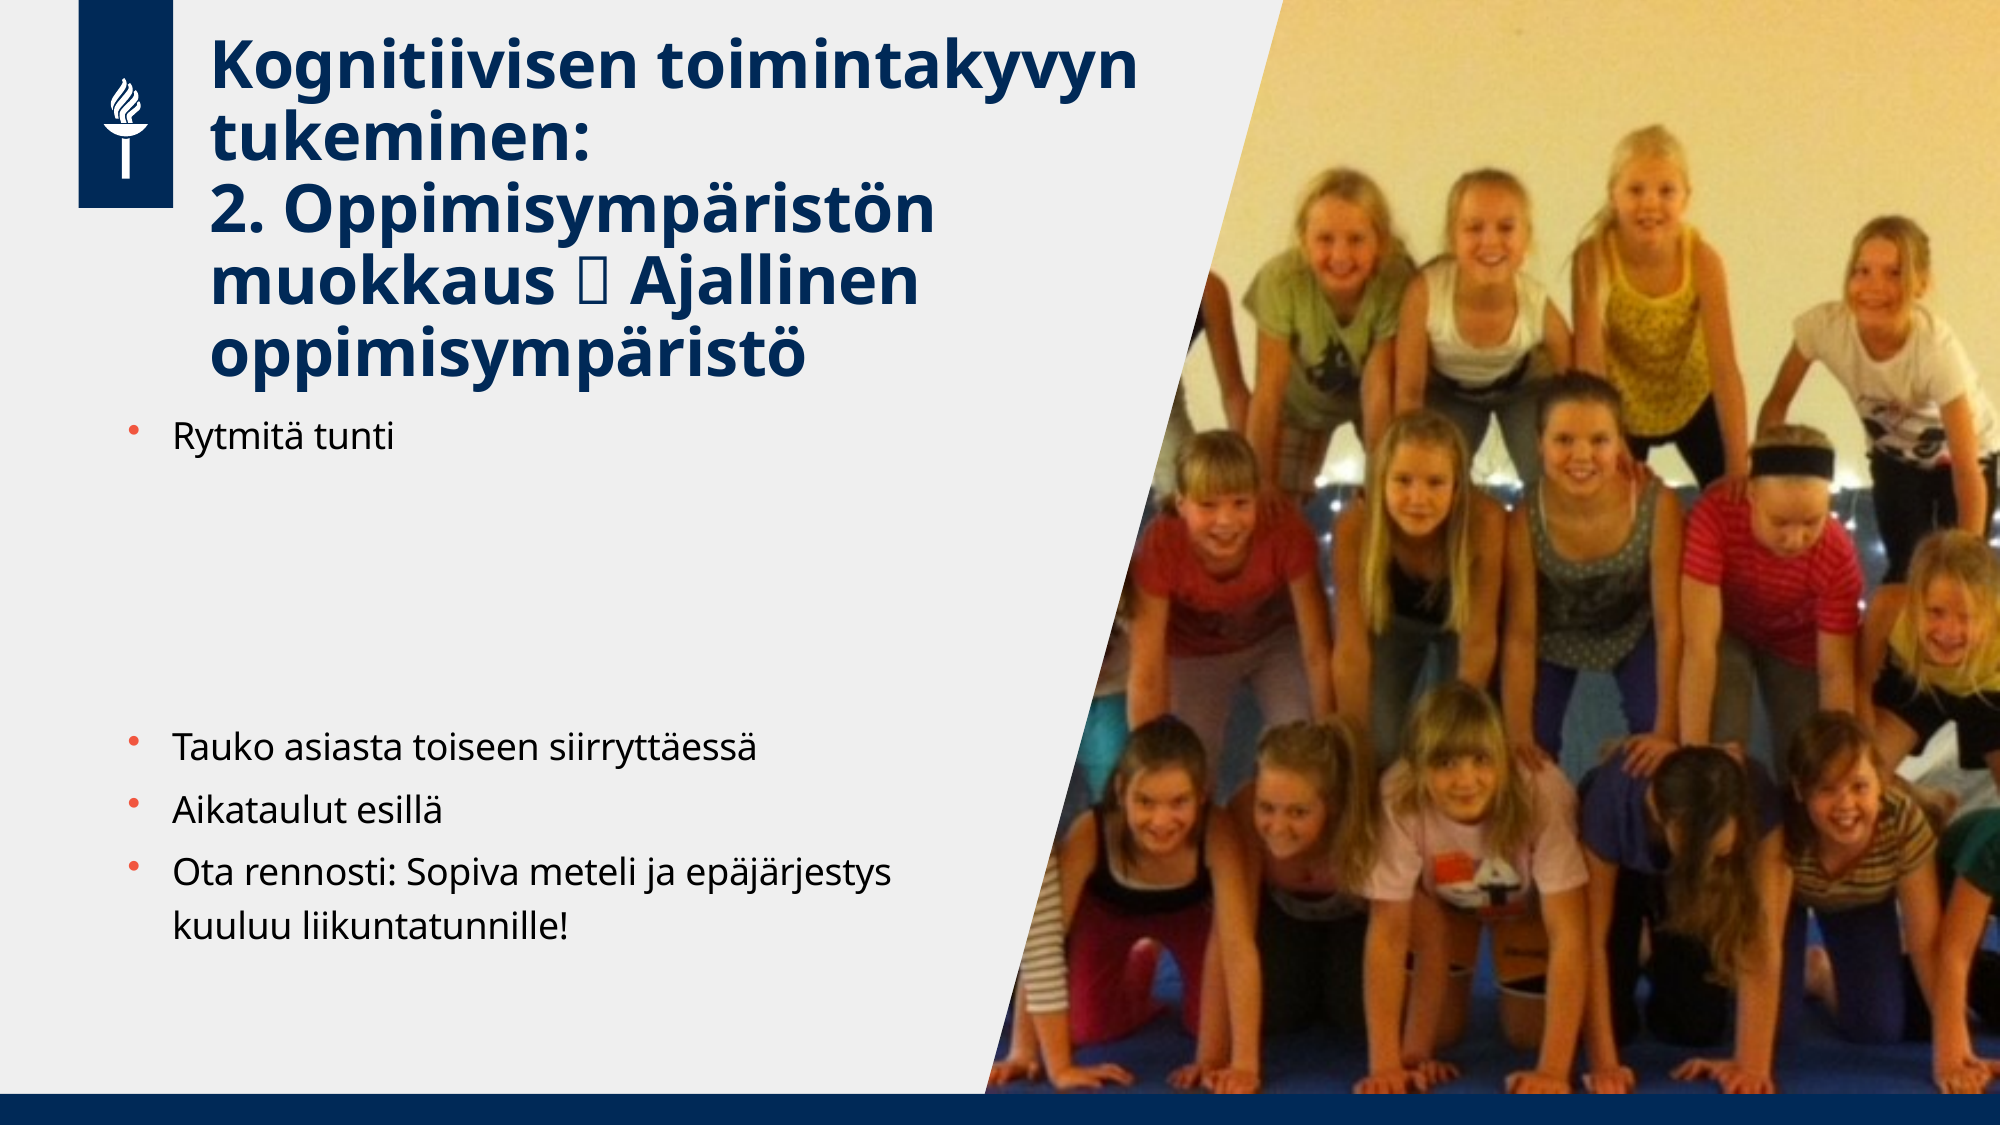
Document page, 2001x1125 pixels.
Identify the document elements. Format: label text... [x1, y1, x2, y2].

picture [984, 0, 2000, 1094]
list Rytmitä tunti Tauko asiasta toiseen siirryttäessä Aikataulut esillä Ota rennosti: Sopiva meteli ja epäjärjestys kuuluu liikuntatunnille! [127, 402, 977, 1012]
title Kognitiivisen toimintakyvyn tukeminen: 2. Oppimisympäristön muokkaus  Ajallinen oppimisympäristö [209, 30, 984, 209]
